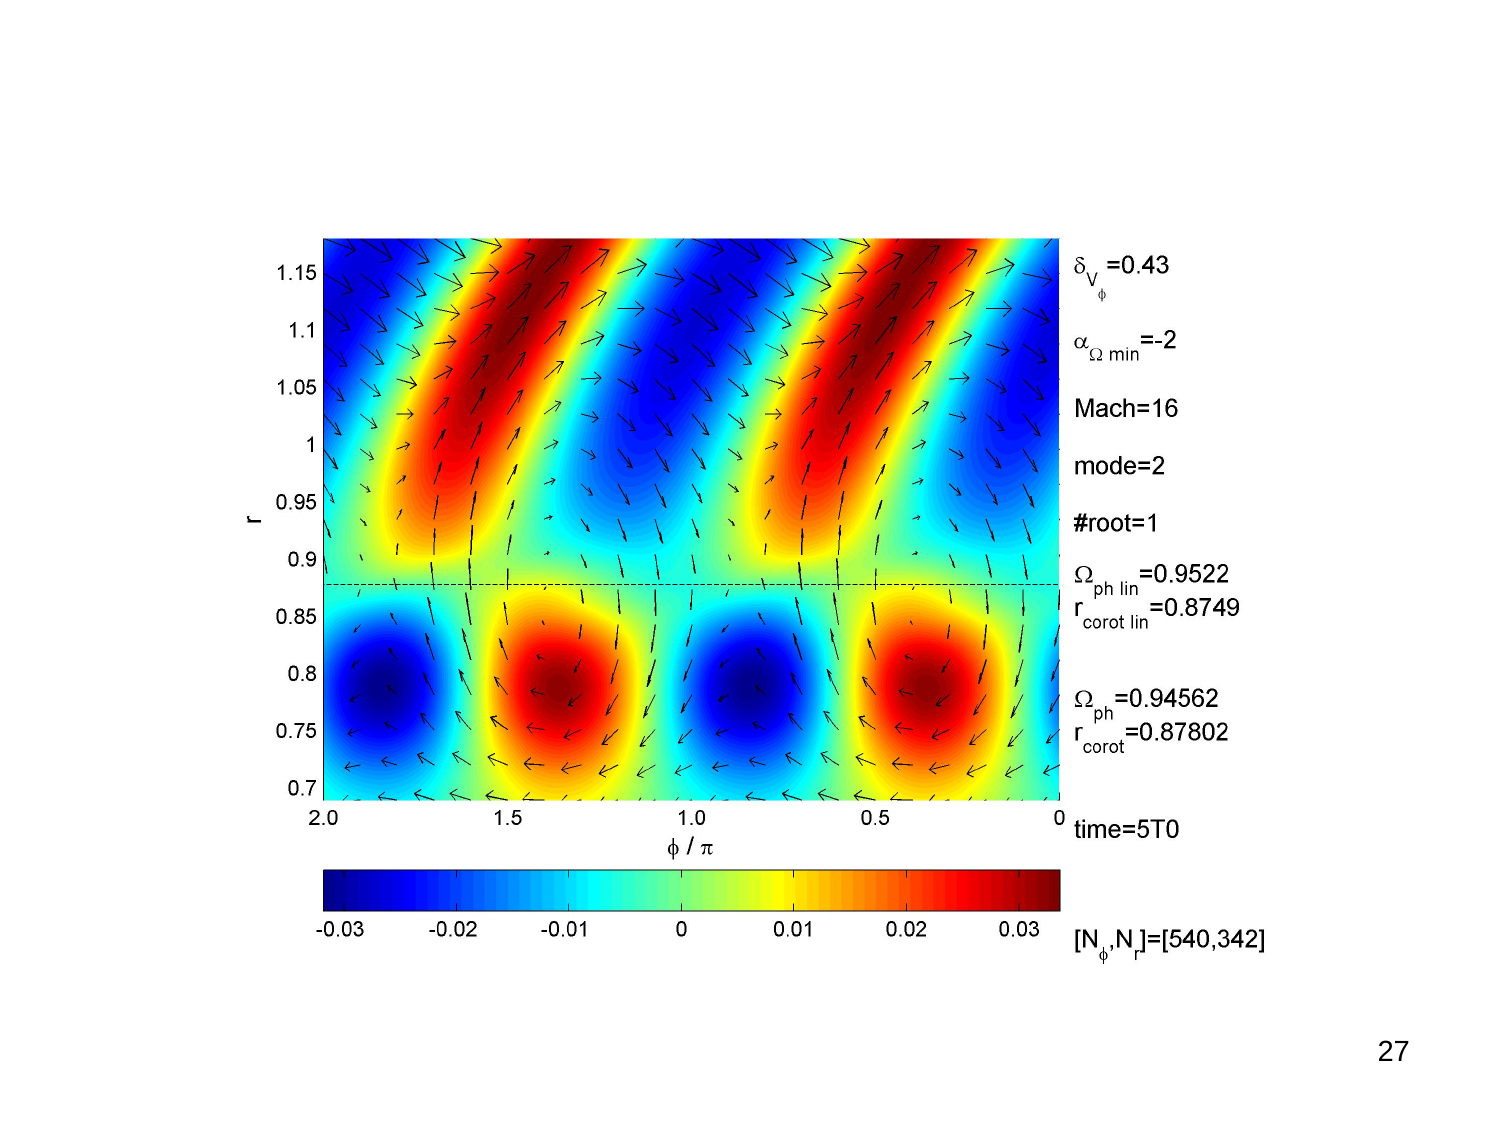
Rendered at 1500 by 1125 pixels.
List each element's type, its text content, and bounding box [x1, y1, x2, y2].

slide_number 27 [1270, 1024, 1425, 1103]
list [218, 54, 1270, 1106]
